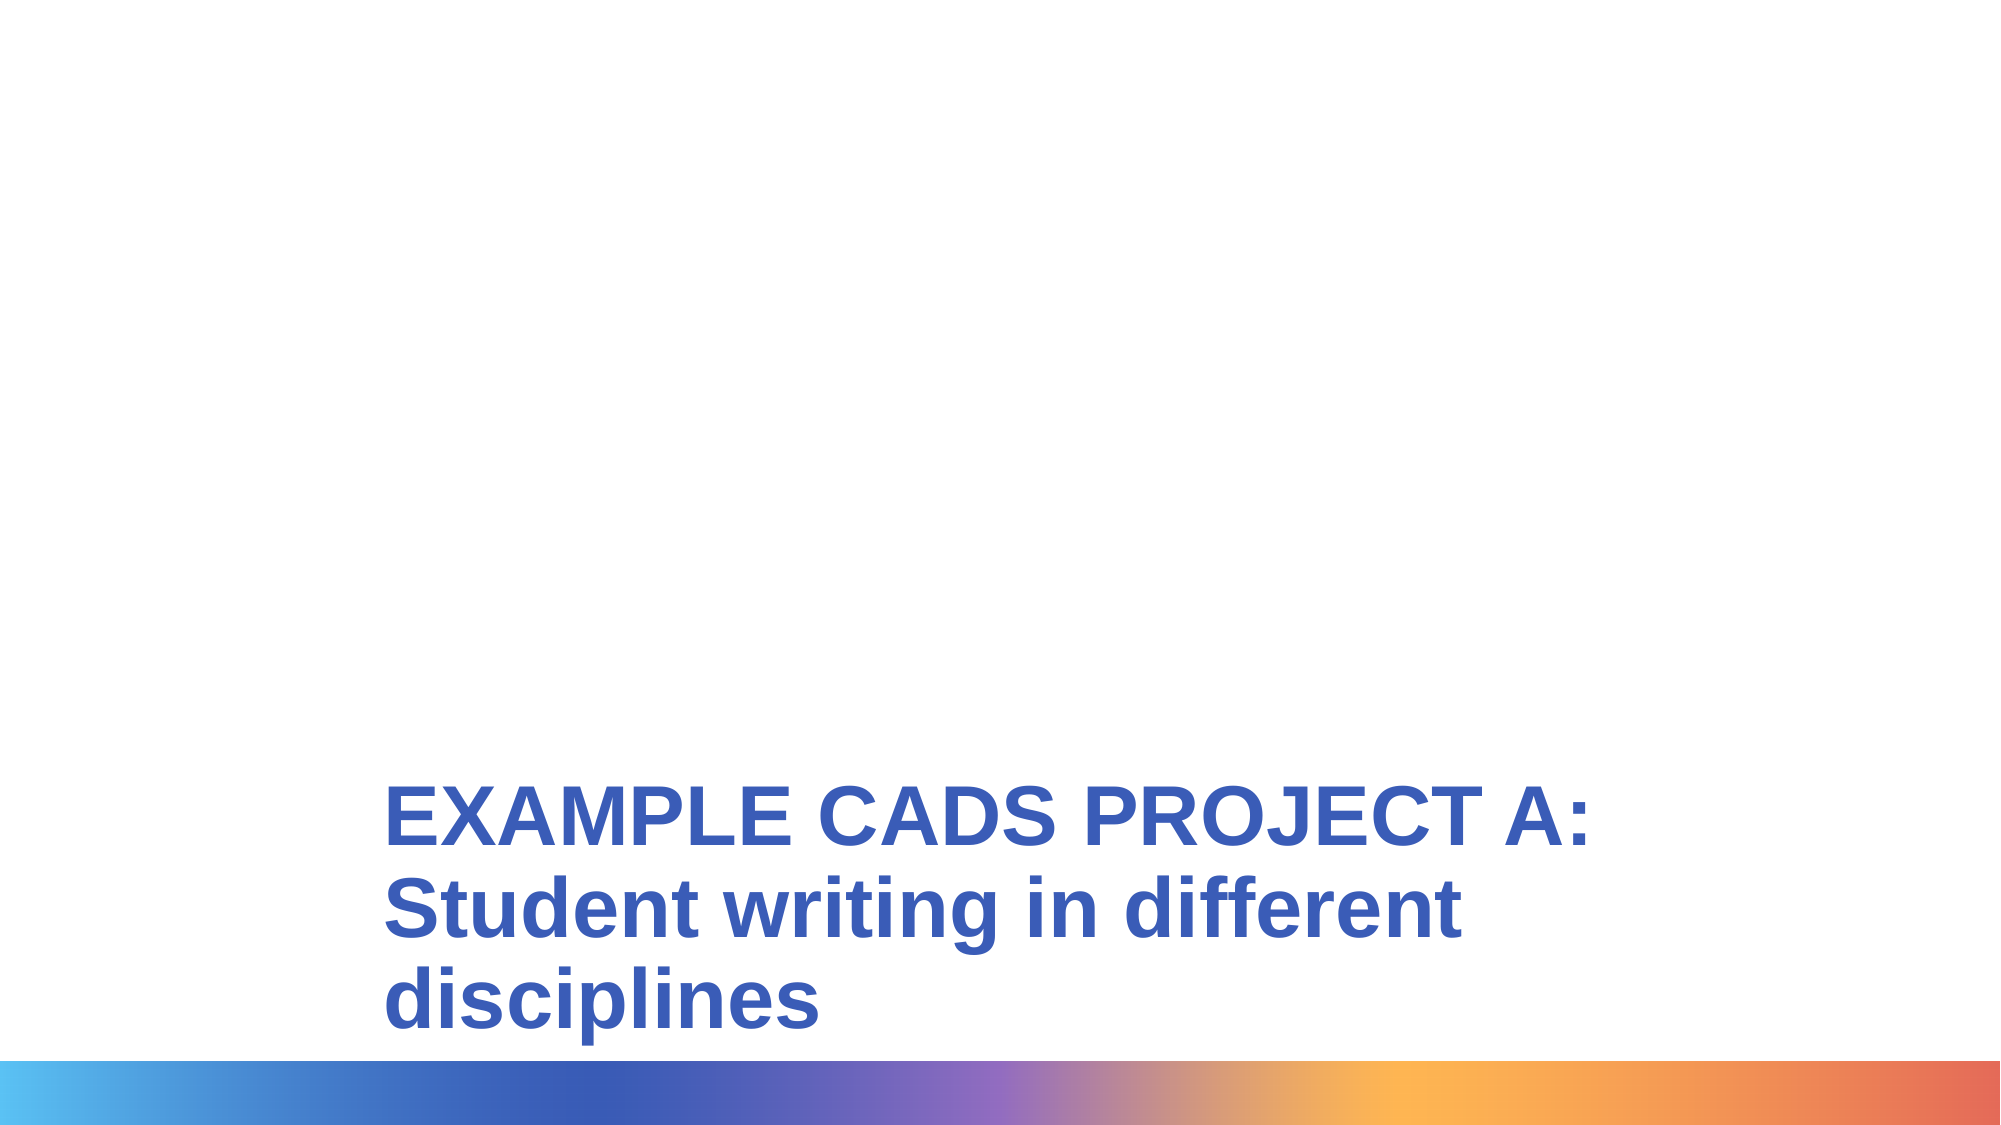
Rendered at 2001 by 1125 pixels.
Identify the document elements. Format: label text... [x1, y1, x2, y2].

picture [1644, 1061, 2000, 1125]
picture [0, 1061, 368, 1125]
title EXAMPLE CADS PROJECT A: Student writing in different disciplines [368, 722, 1644, 1125]
